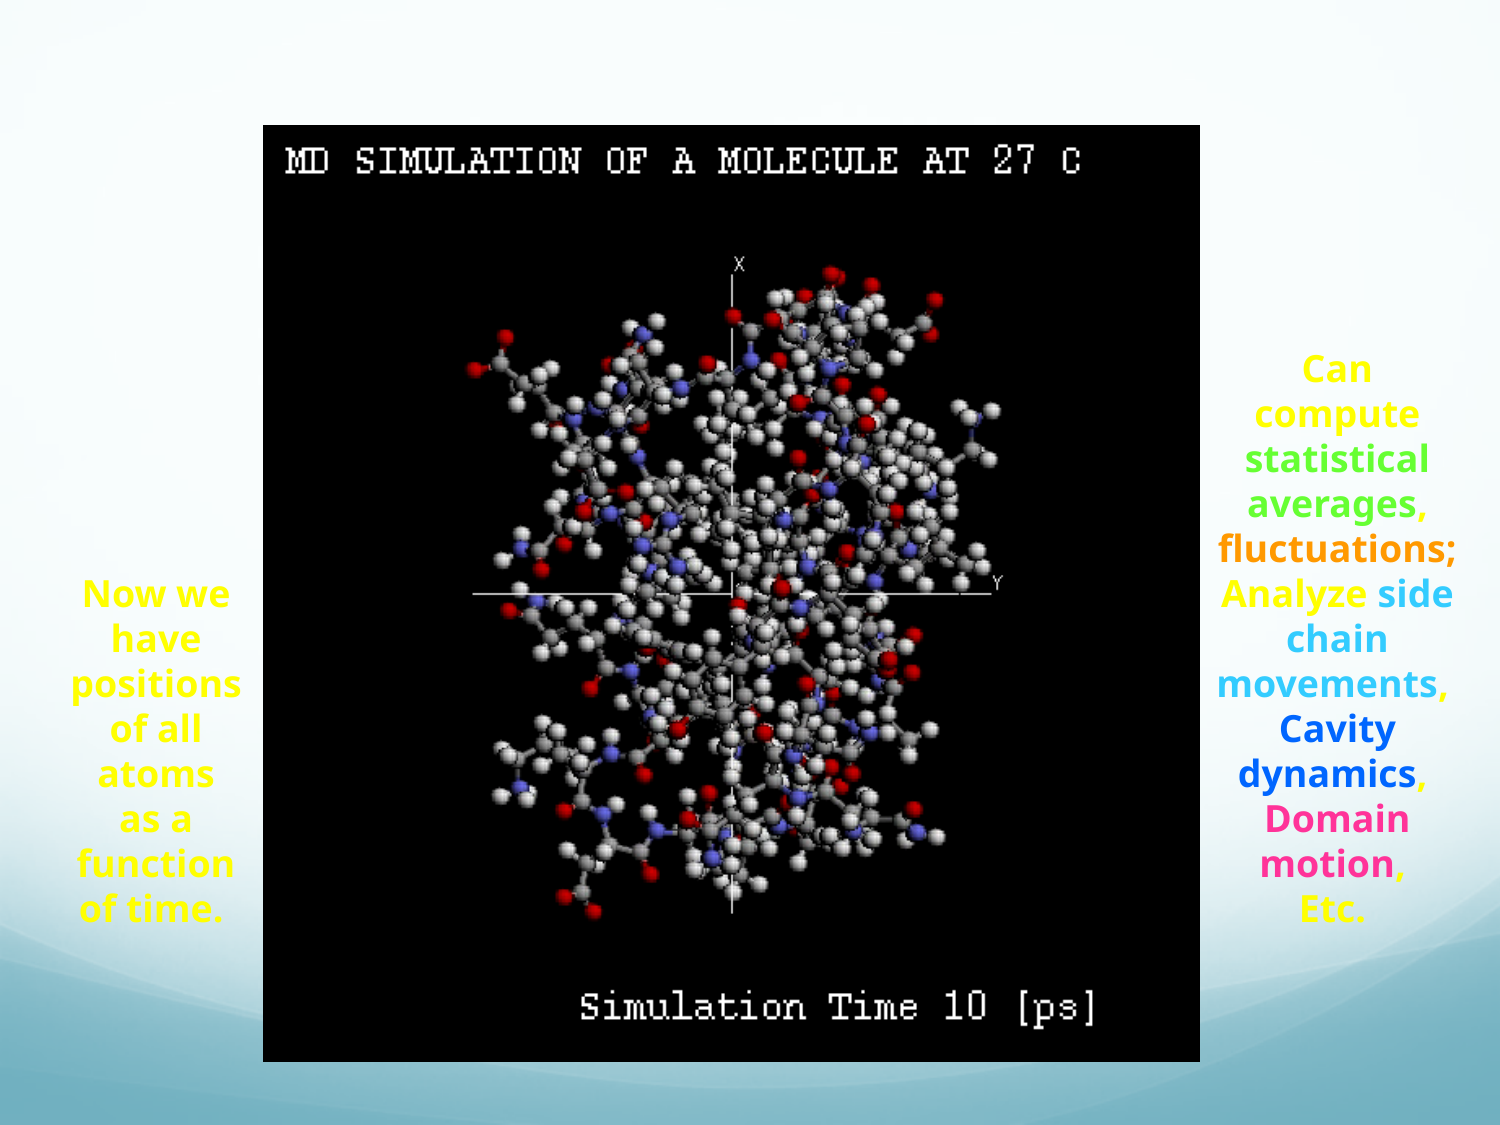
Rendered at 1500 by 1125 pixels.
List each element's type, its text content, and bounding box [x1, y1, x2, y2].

text_box Can compute statistical averages, fluctuations; Analyze side chain movements, Cavity dynamics, Domain motion, Etc. [1218, 337, 1475, 938]
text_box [261, 124, 1201, 1063]
text_box Now we have positions of all atoms as a function of time. [49, 562, 254, 938]
